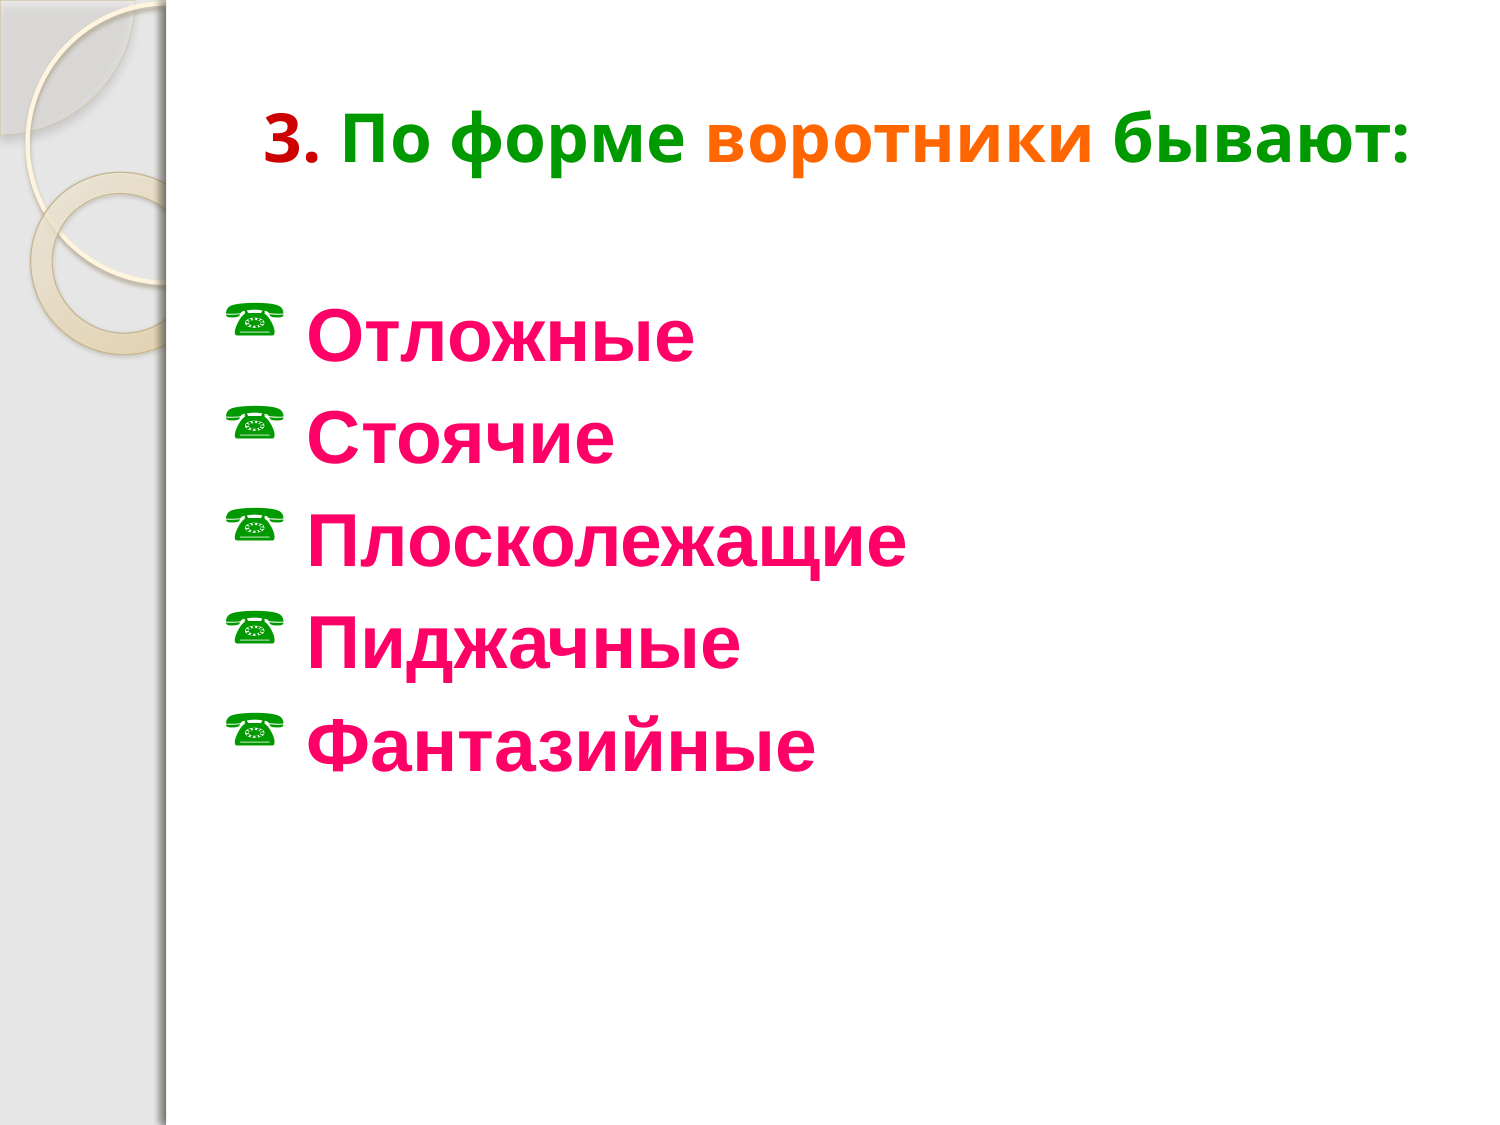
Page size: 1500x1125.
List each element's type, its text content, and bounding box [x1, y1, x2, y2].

title 3. По форме воротники бывают: [238, 46, 1437, 224]
list Отложные Стоячие Плосколежащие Пиджачные Фантазийные [194, 278, 1426, 1067]
